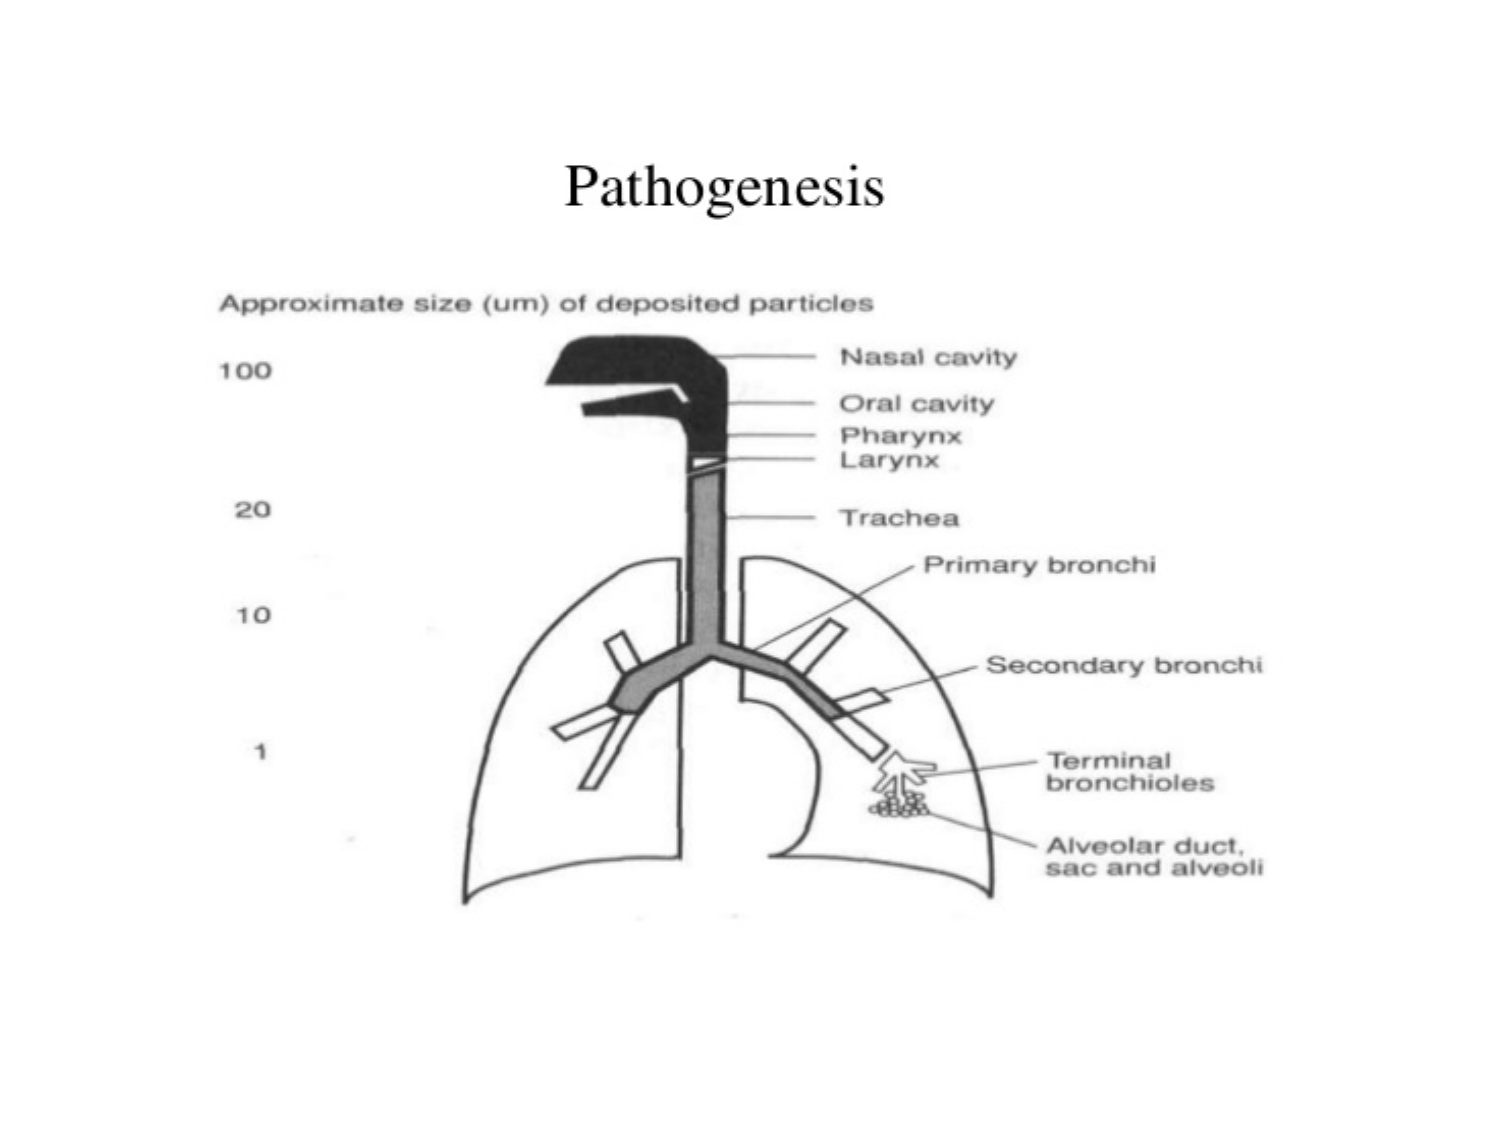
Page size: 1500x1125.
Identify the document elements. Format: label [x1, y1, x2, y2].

picture [76, 66, 1377, 1024]
